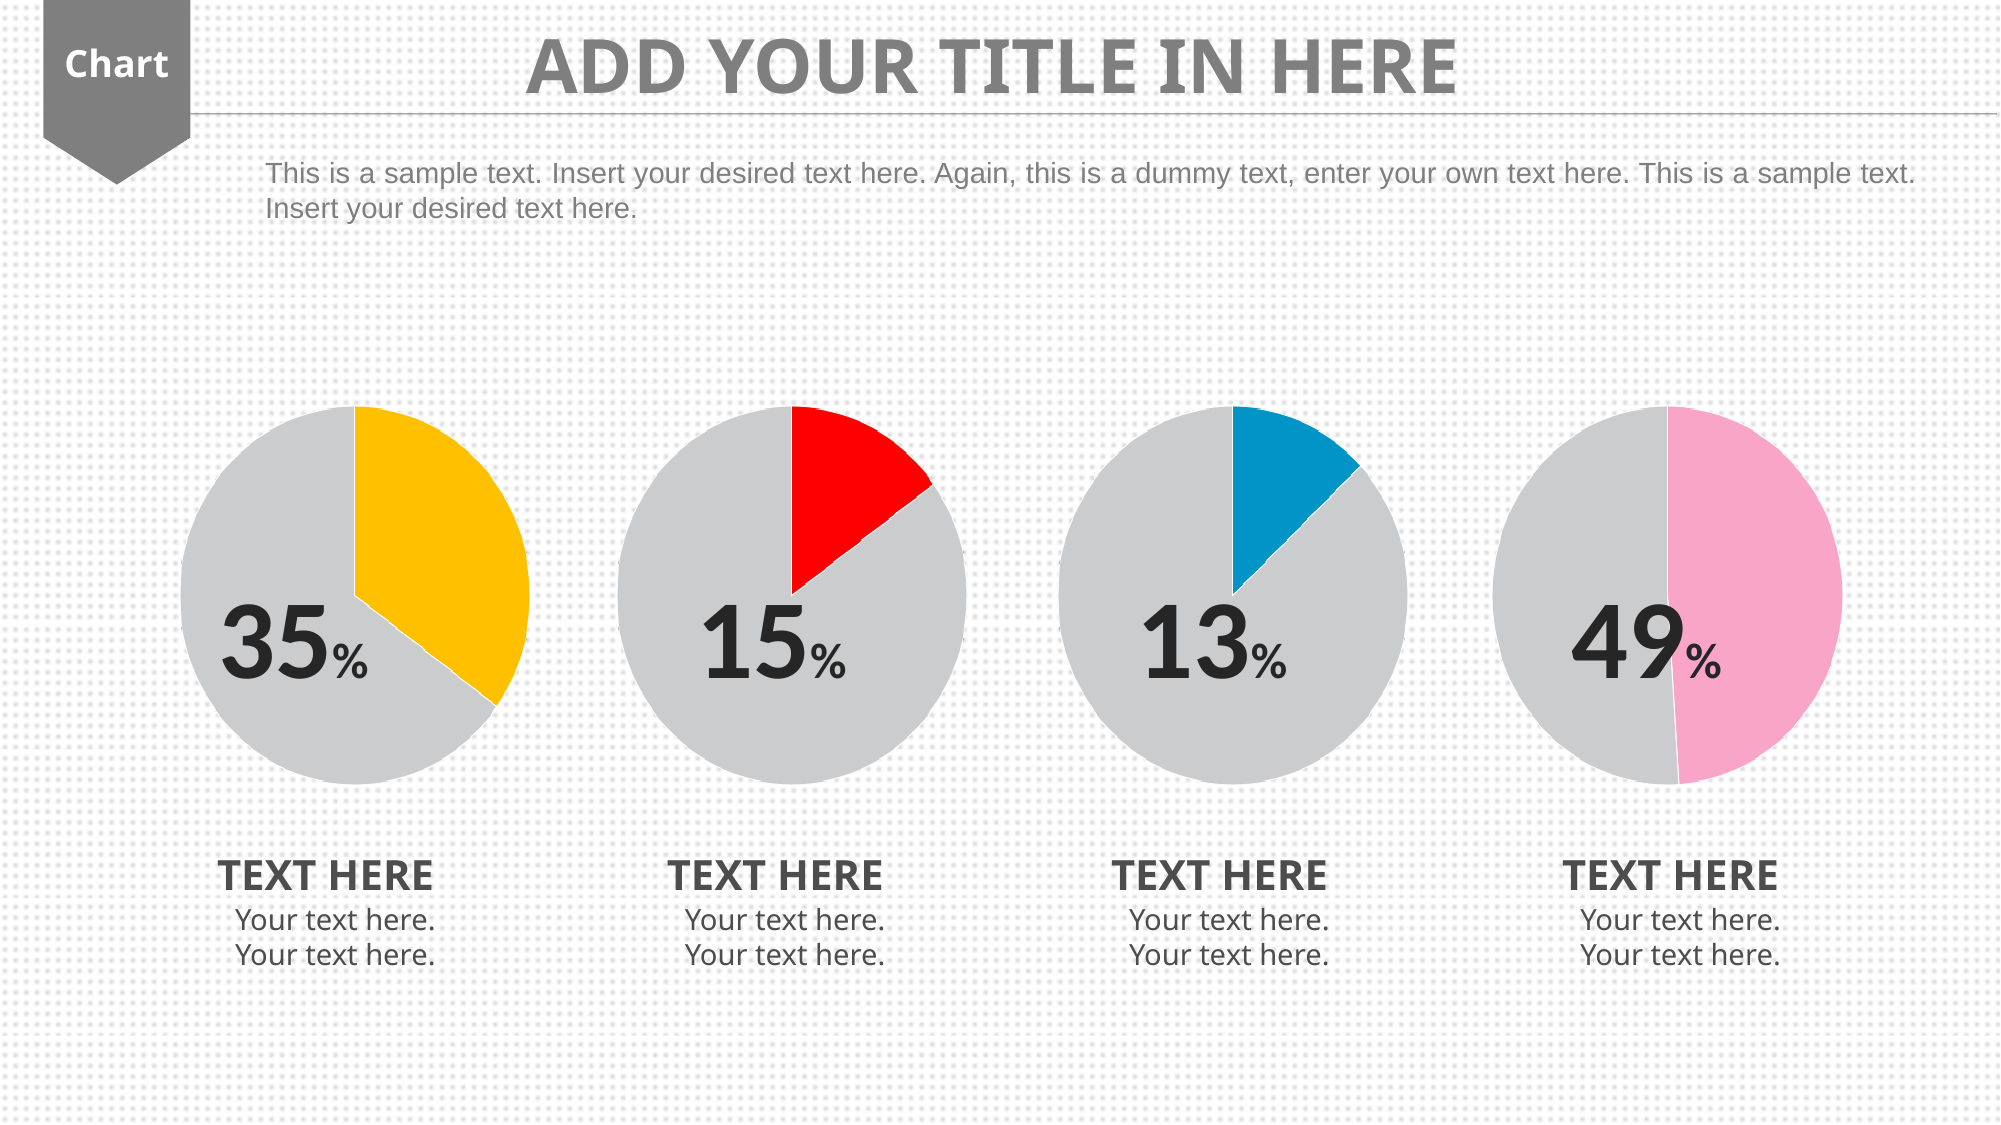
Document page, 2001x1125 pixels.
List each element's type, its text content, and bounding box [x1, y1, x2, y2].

picture [0, 0, 2001, 1125]
text_box This is a sample text. Insert your desired text here. Again, this is a dummy text, enter your own text here. This is a sample text. Insert your desired text here. [250, 154, 1934, 315]
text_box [652, 840, 942, 979]
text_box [1096, 840, 1386, 979]
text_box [1547, 840, 1837, 979]
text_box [202, 840, 492, 979]
text_box ADD YOUR TITLE IN HERE [273, 10, 1713, 113]
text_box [43, 0, 191, 185]
